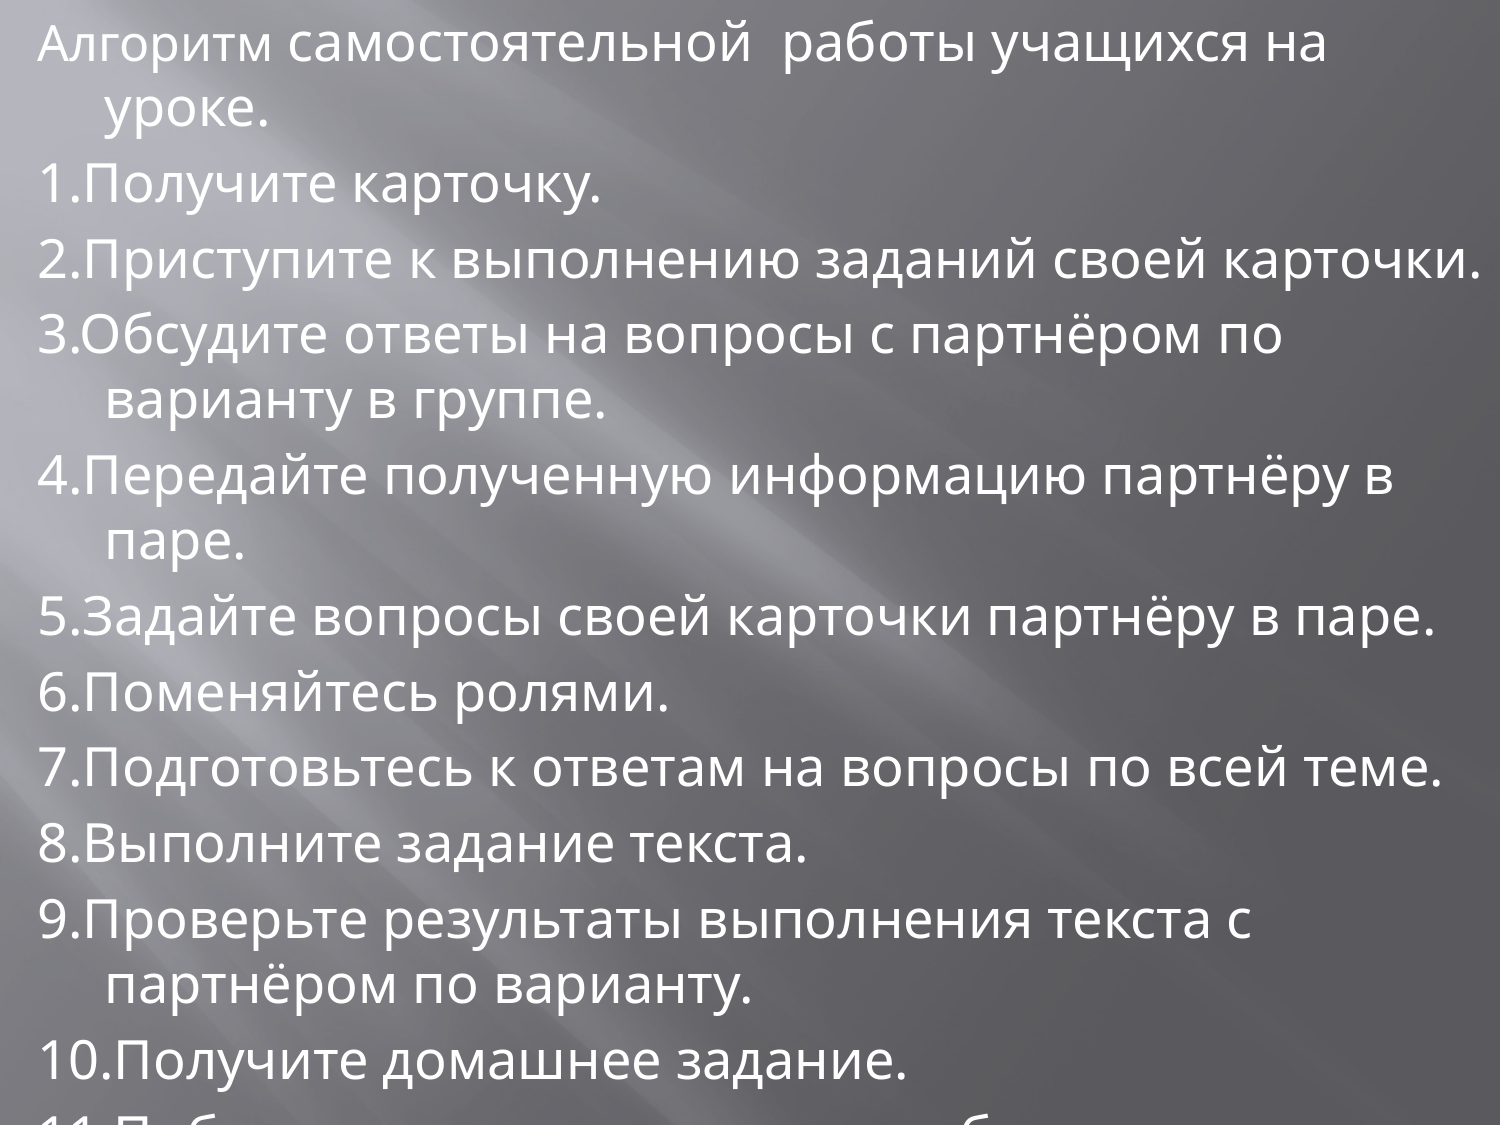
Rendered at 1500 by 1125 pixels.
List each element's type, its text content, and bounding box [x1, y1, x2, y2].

list Алгоритм самостоятельной работы учащихся на уроке. 1.Получите карточку. 2.Приступите к выполнению заданий своей карточки. 3.Обсудите ответы на вопросы с партнёром по варианту в группе. 4.Передайте полученную информацию партнёру в паре. 5.Задайте вопросы своей карточки партнёру в паре. 6.Поменяйтесь ролями. 7.Подготовьтесь к ответам на вопросы по всей теме. 8.Выполните задание текста. 9.Проверьте результаты выполнения текста с партнёром по варианту. 10.Получите домашнее задание. 11.Поблагодарите друг друга за работу. [0, 0, 1500, 1125]
